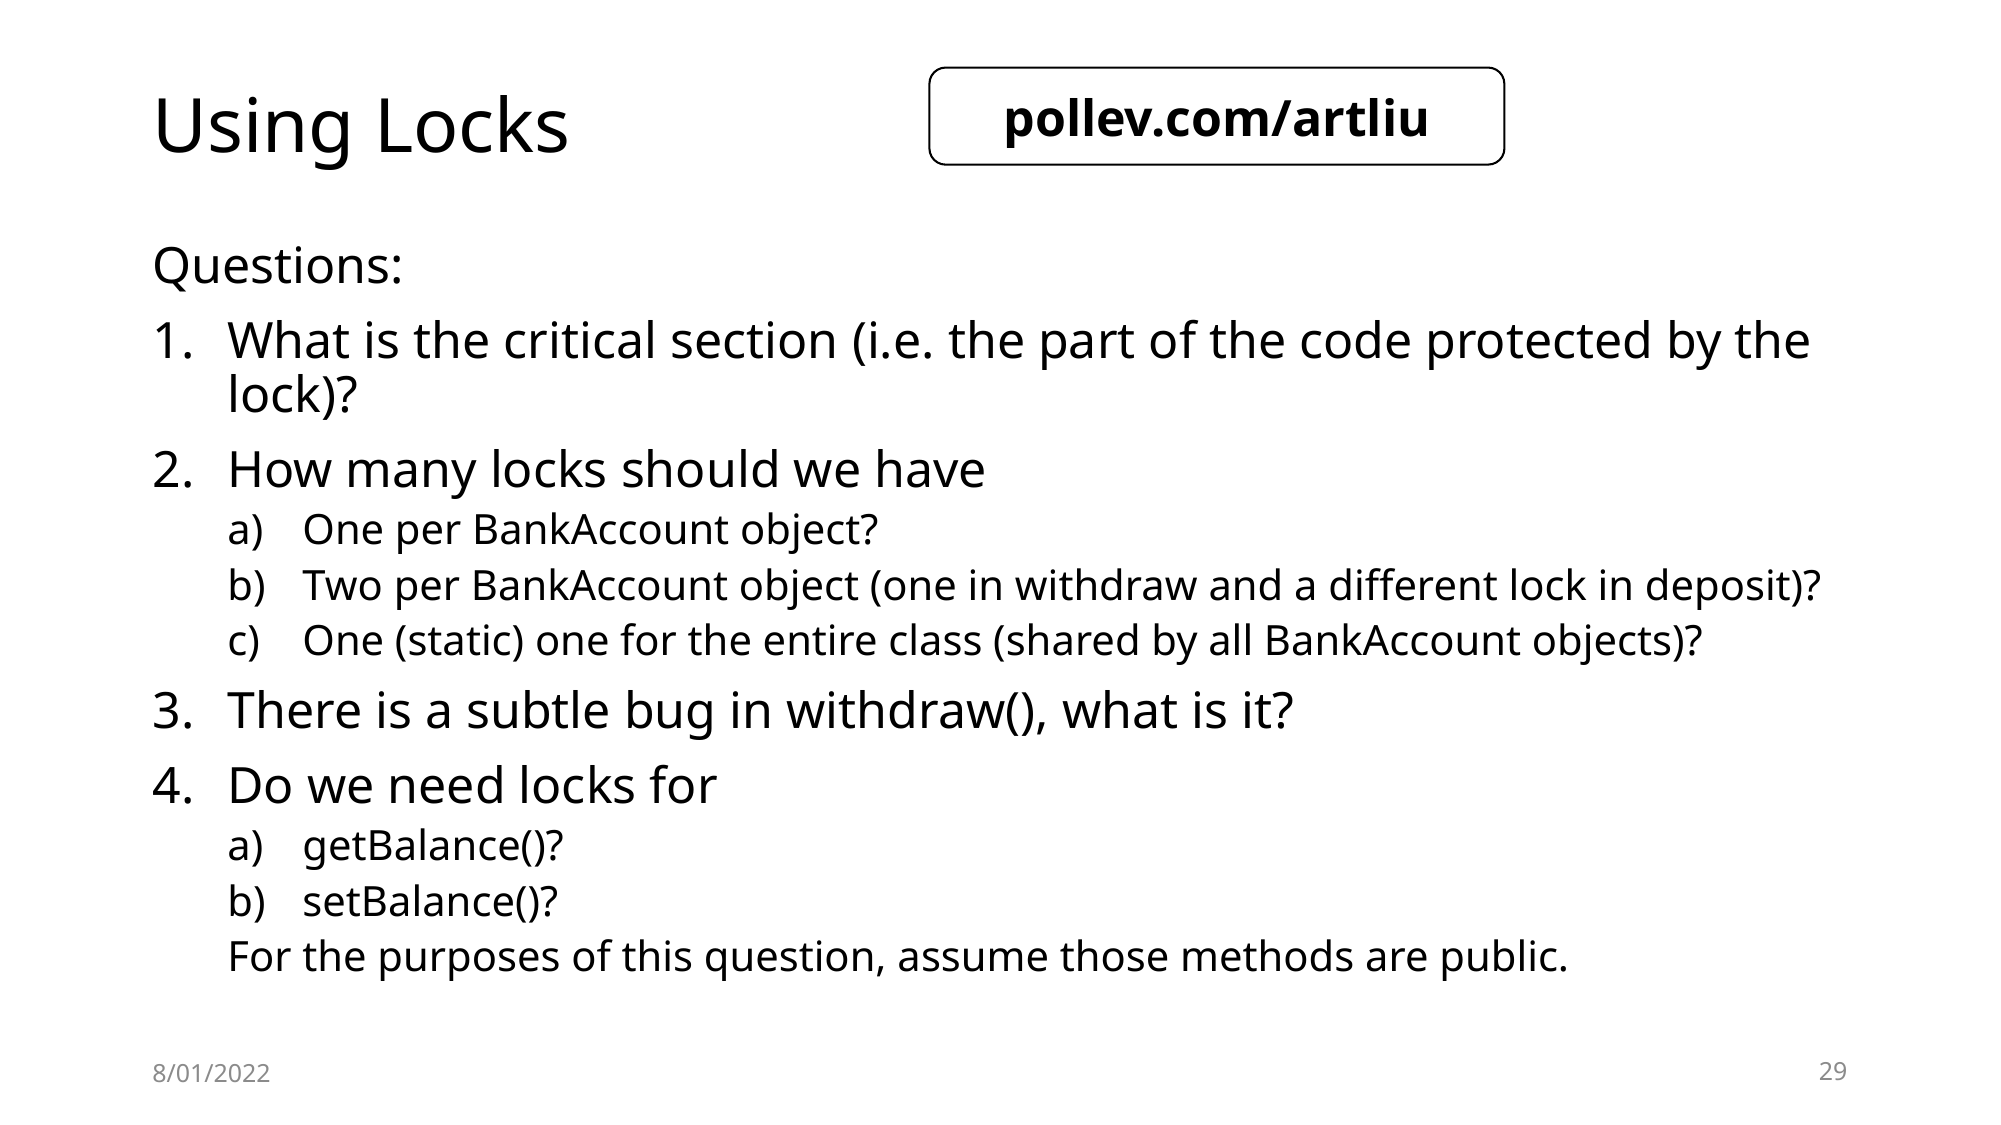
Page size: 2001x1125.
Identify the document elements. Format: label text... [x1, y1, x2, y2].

list Questions: What is the critical section (i.e. the part of the code protected by the lock)? How many locks should we have One per BankAccount object? Two per BankAccount object (one in withdraw and a different lock in deposit)? One (static) one for the entire class (shared by all BankAccount objects)? There is a subtle bug in withdraw(), what is it? Do we need locks for getBalance()? setBalance()? For the purposes of this question, assume those methods are public. [137, 233, 1863, 1014]
text_box pollev.com/artliu [928, 66, 1506, 166]
slide_number 29 [1412, 1042, 1863, 1103]
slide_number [137, 1042, 588, 1103]
title Using Locks [137, 59, 1863, 198]
